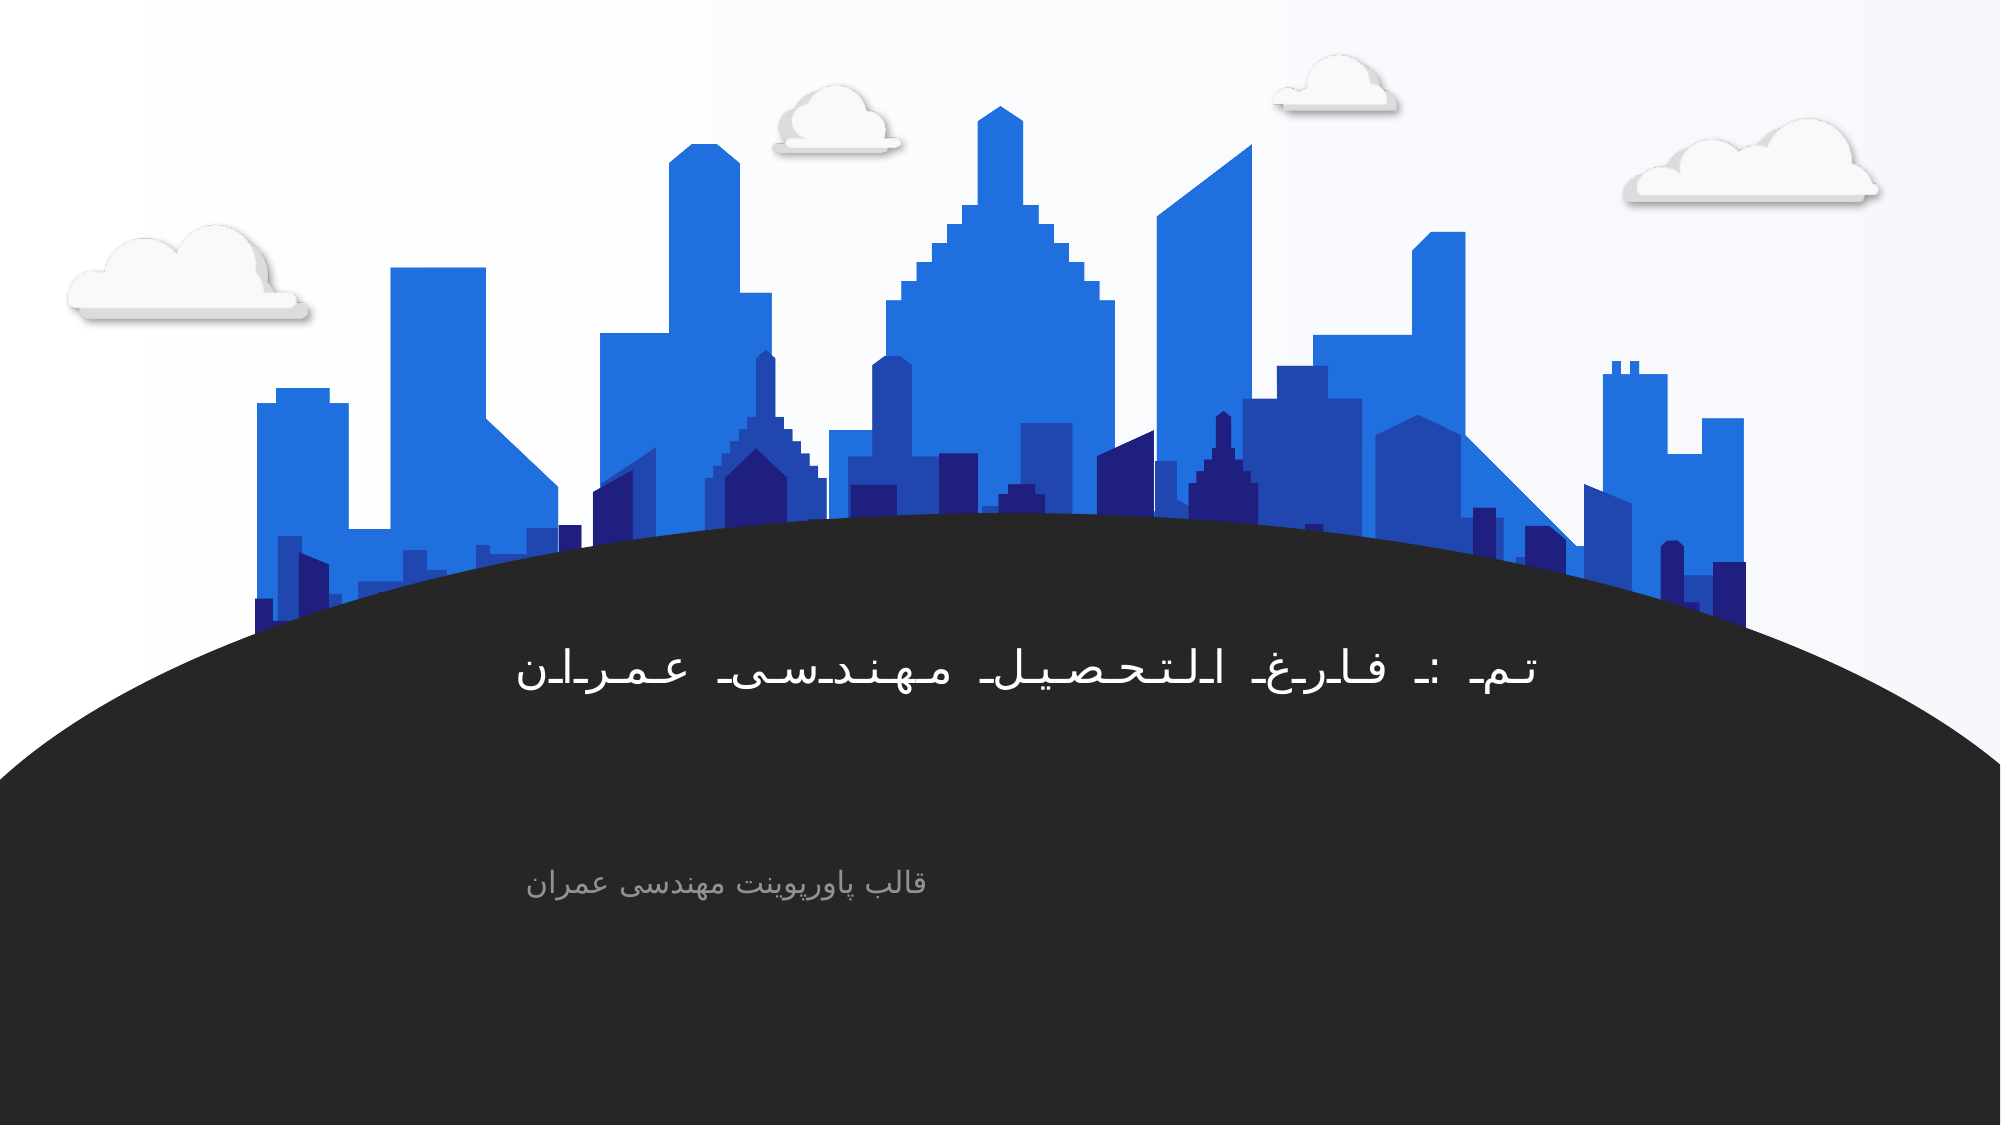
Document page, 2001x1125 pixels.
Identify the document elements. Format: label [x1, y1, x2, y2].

picture [49, 28, 1896, 644]
text_box [501, 633, 1499, 908]
